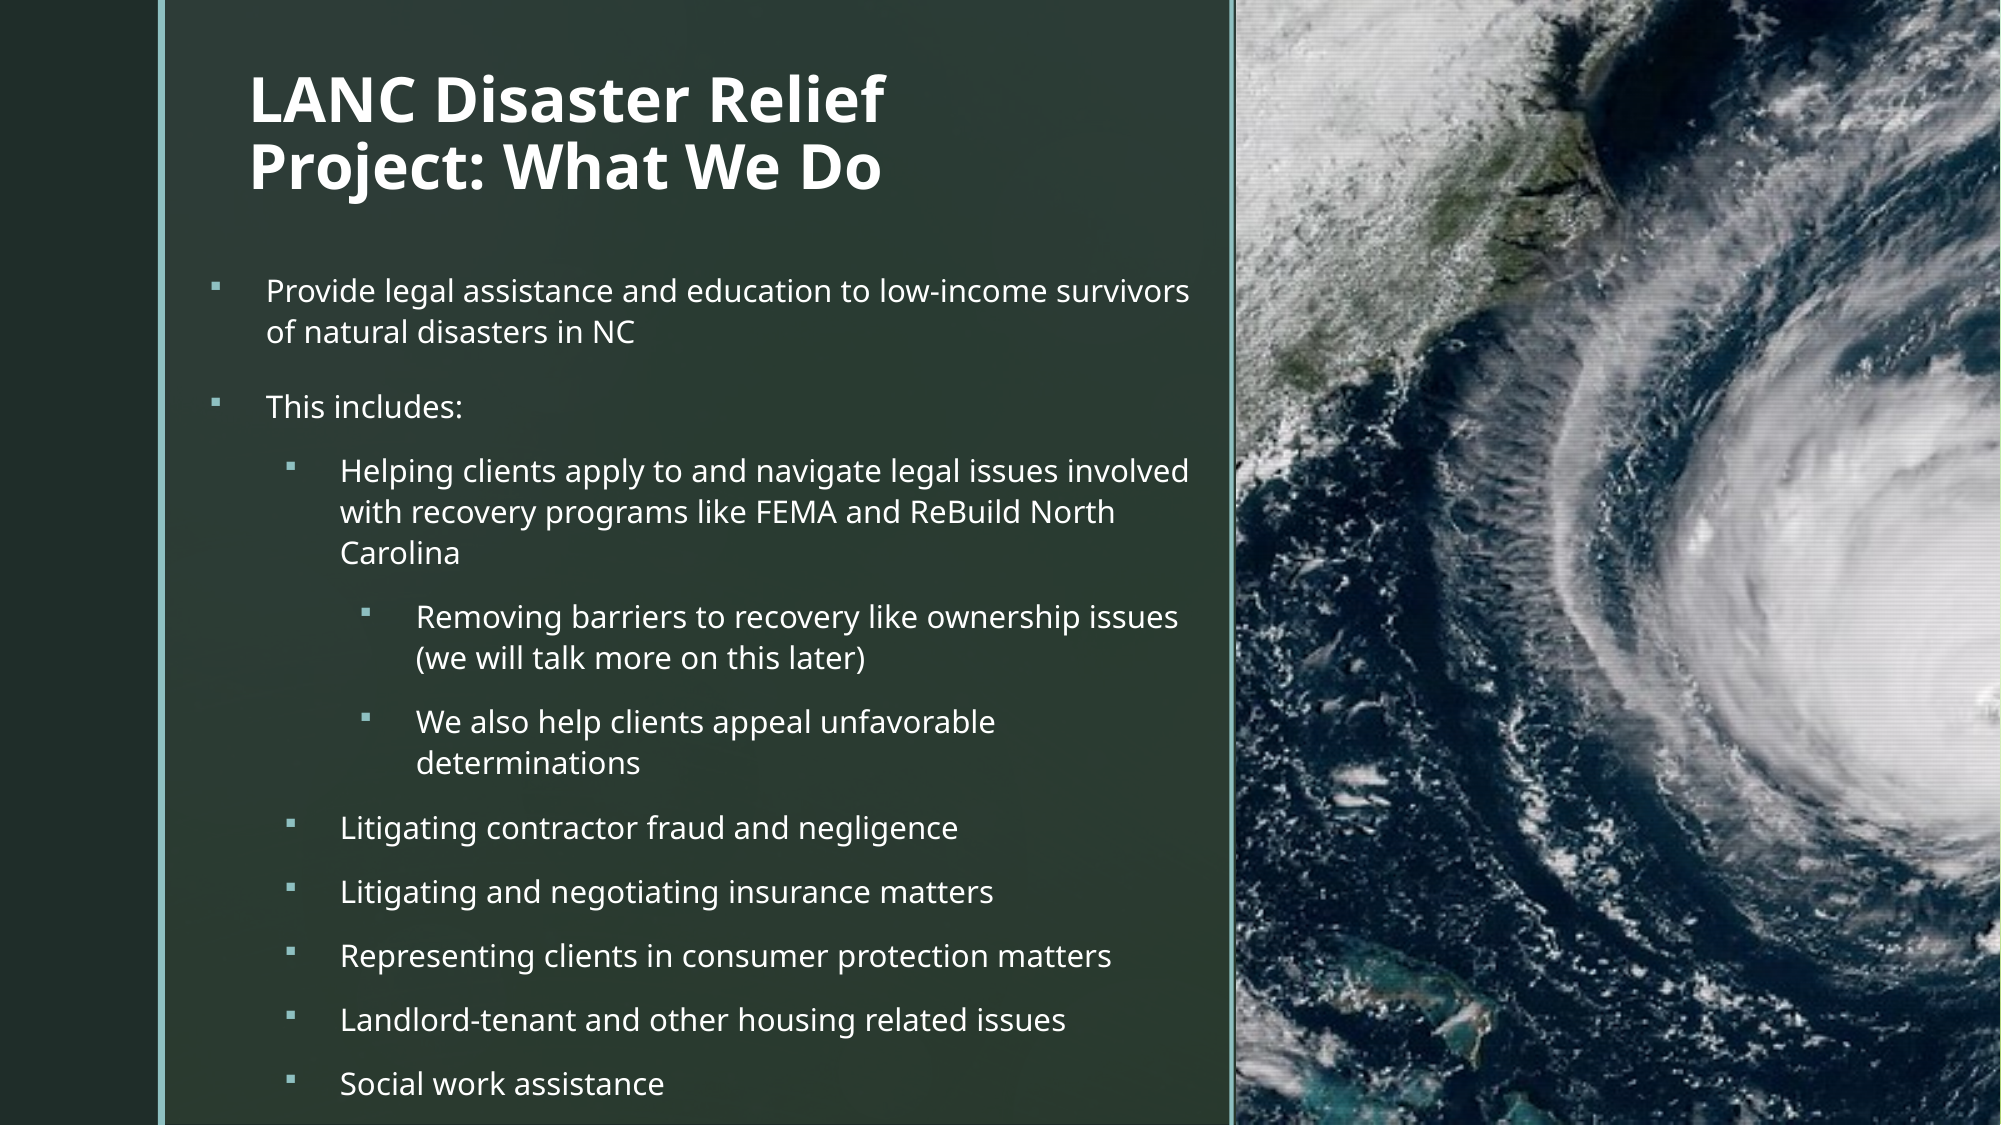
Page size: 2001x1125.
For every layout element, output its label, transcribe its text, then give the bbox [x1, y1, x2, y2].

title LANC Disaster Relief Project: What We Do [233, 60, 1138, 205]
text_box [164, 0, 1228, 1125]
text_box [156, 0, 164, 1125]
text_box [1228, 0, 1235, 1125]
picture [1235, 0, 2001, 1125]
text_box [0, 0, 156, 1125]
list Provide legal assistance and education to low-income survivors of natural disasters in NC This includes: Helping clients apply to and navigate legal issues involved with recovery programs like FEMA and ReBuild North Carolina Removing barriers to recovery like ownership issues (we will talk more on this later) We also help clients appeal unfavorable determinations Litigating contractor fraud and negligence Litigating and negotiating insurance matters Representing clients in consumer protection matters Landlord-tenant and other housing related issues Social work assistance [194, 236, 1219, 1125]
